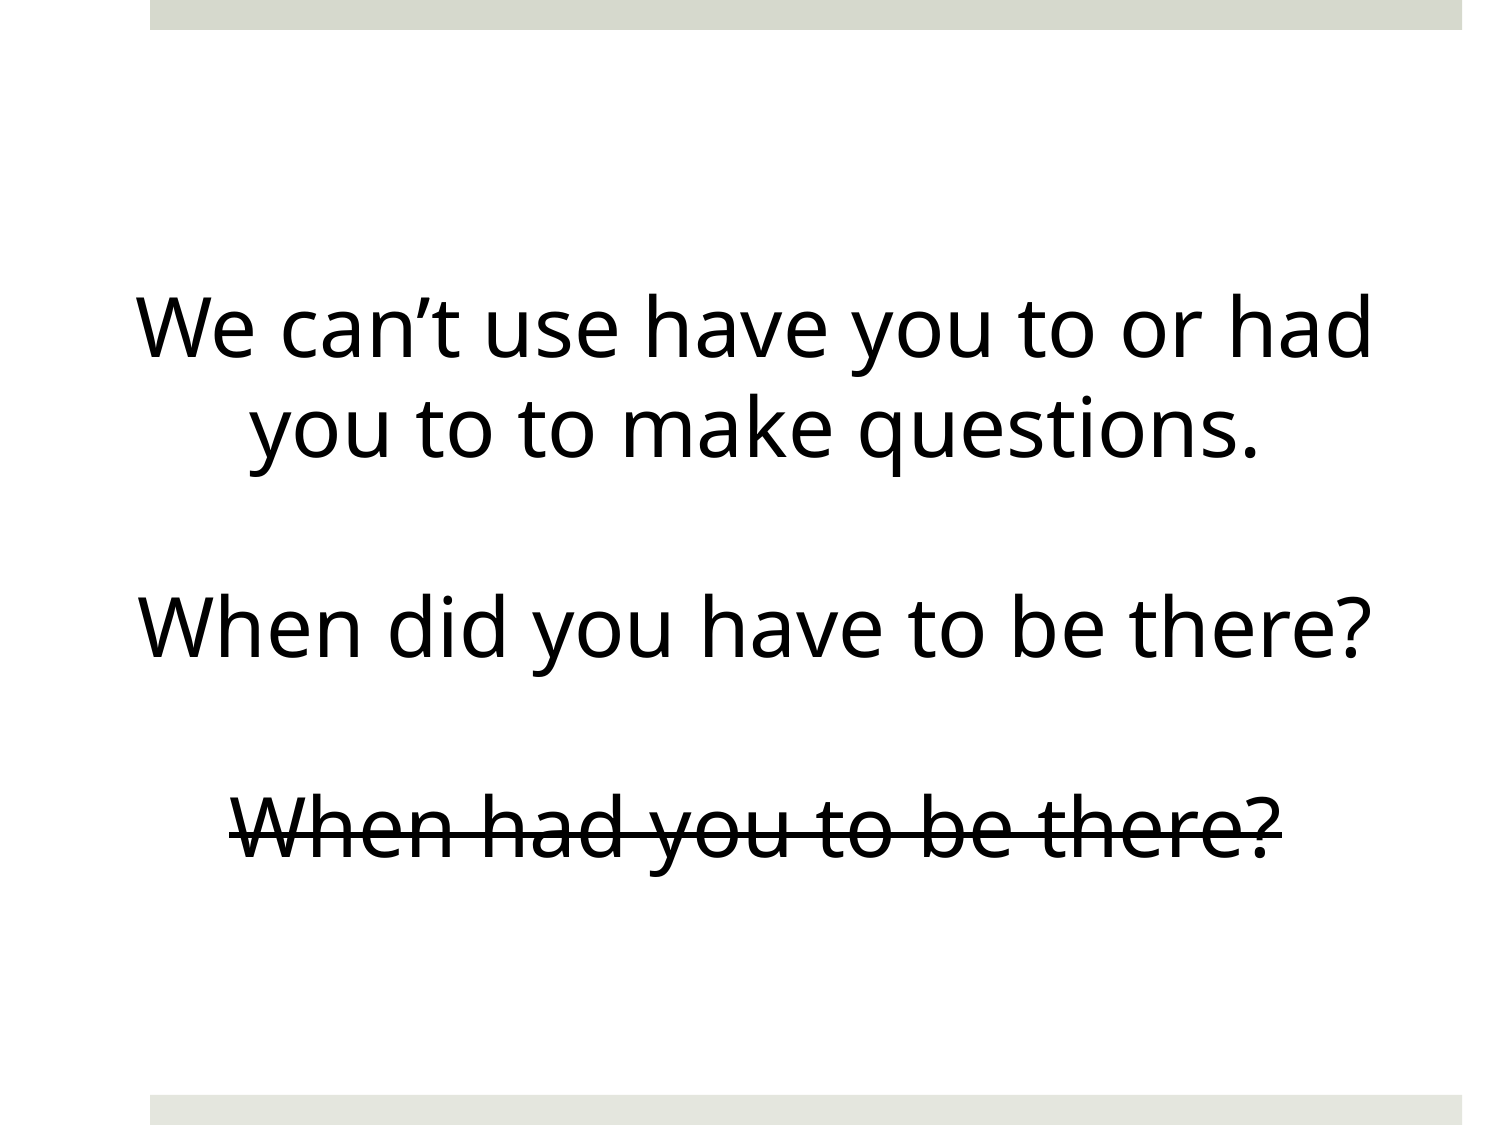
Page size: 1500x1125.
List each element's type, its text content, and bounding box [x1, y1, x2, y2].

text_box We can’t use have you to or had you to to make questions. When did you have to be there? When had you to be there? [70, 266, 1442, 882]
